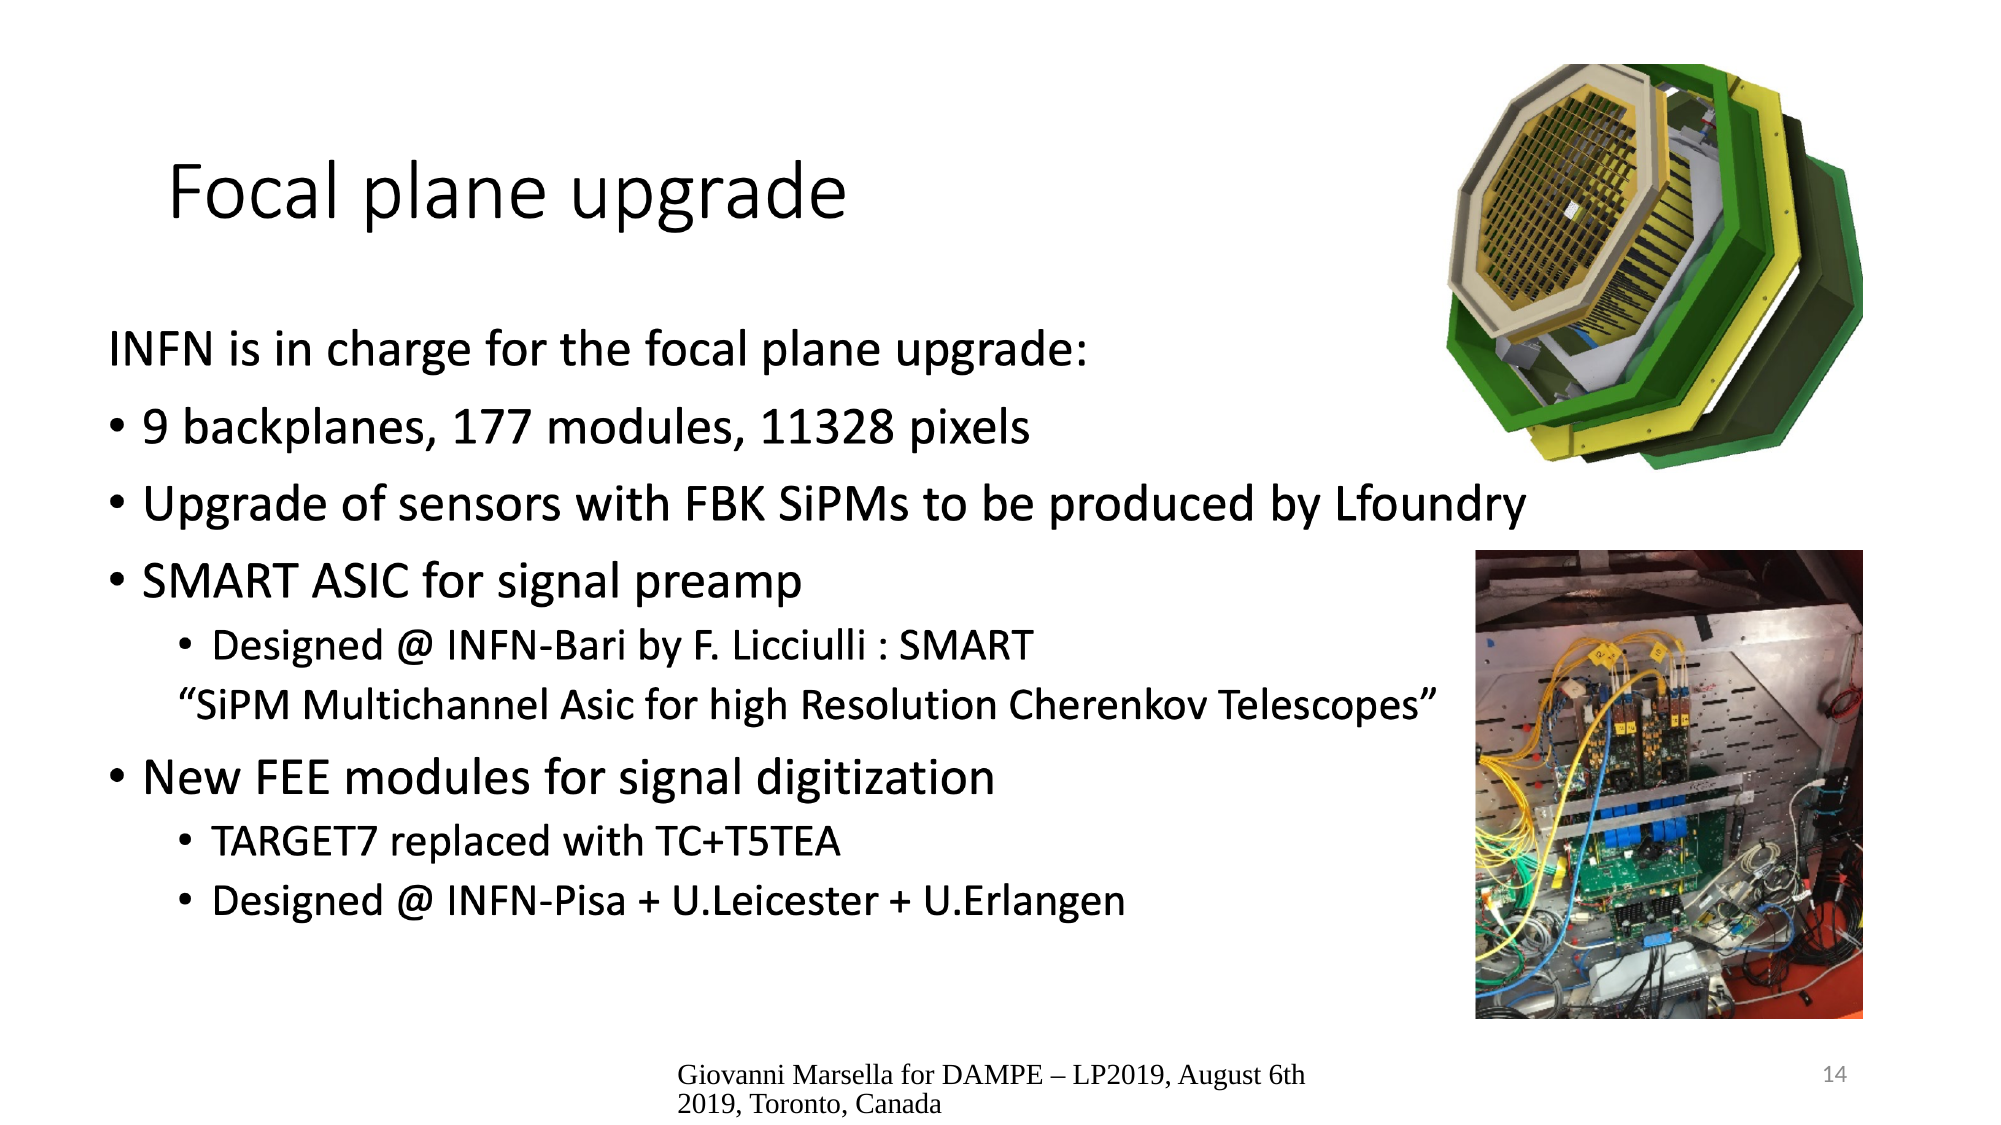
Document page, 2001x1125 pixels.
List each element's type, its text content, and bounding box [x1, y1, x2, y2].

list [33, 64, 1863, 1019]
footer Giovanni Marsella for DAMPE – LP2019, August 6th 2019, Toronto, Canada [662, 1042, 1338, 1103]
slide_number 14 [1412, 1042, 1863, 1103]
